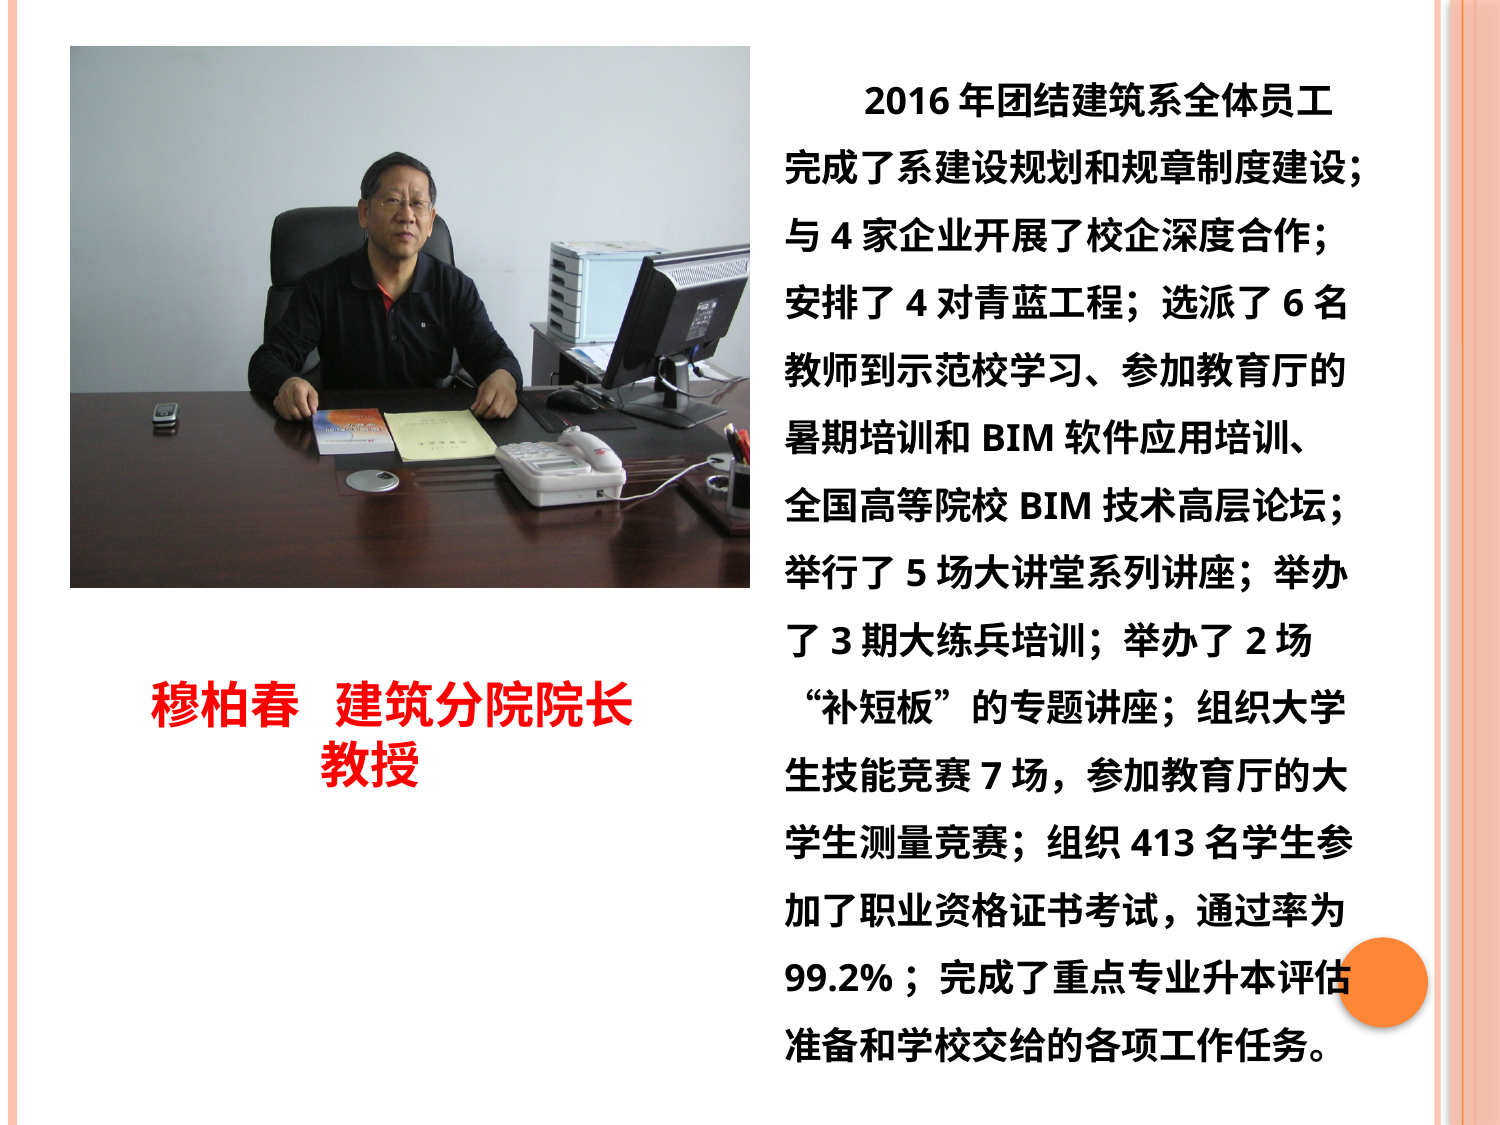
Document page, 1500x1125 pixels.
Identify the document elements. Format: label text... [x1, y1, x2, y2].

text_box 穆柏春 建筑分院院长 教授 [135, 666, 750, 802]
list 2016年团结建筑系全体员工完成了系建设规划和规章制度建设；与4家企业开展了校企深度合作；安排了4对青蓝工程；选派了6名教师到示范校学习、参加教育厅的暑期培训和BIM软件应用培训、全国高等院校BIM技术高层论坛；举行了5场大讲堂系列讲座；举办了3期大练兵培训；举办了2场“补短板”的专题讲座；组织大学生技能竞赛7场，参加教育厅的大学生测量竞赛；组织413名学生参加了职业资格证书考试，通过率为99.2%；完成了重点专业升本评估准备和学校交给的各项工作任务。 [769, 47, 1370, 1104]
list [70, 46, 751, 588]
